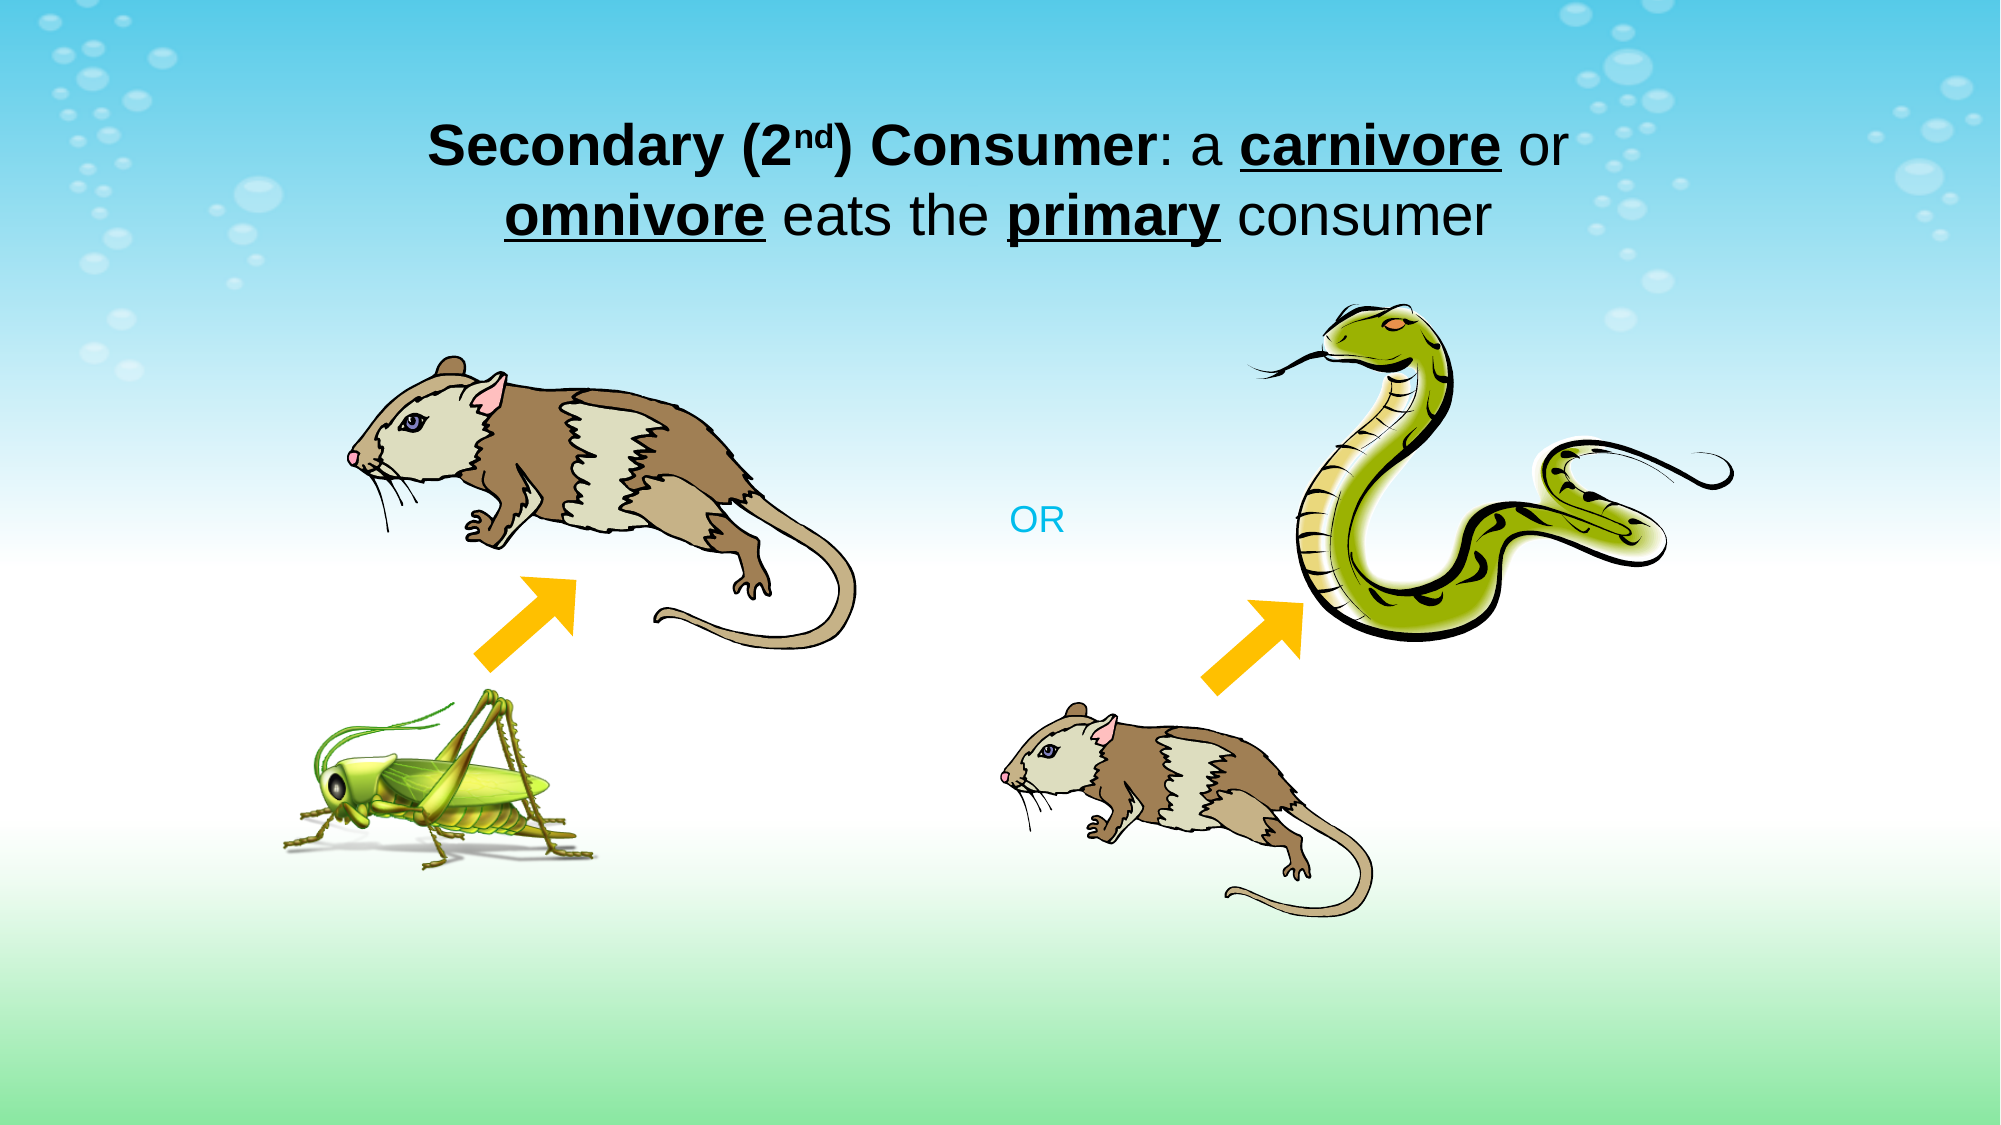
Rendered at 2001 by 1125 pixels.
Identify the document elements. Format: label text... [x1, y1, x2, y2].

text_box OR [962, 487, 1113, 548]
text_box [1200, 640, 1260, 697]
list Secondary (2nd) Consumer: a carnivore or omnivore eats the primary consumer [342, 99, 1656, 300]
picture [0, 0, 2001, 1125]
